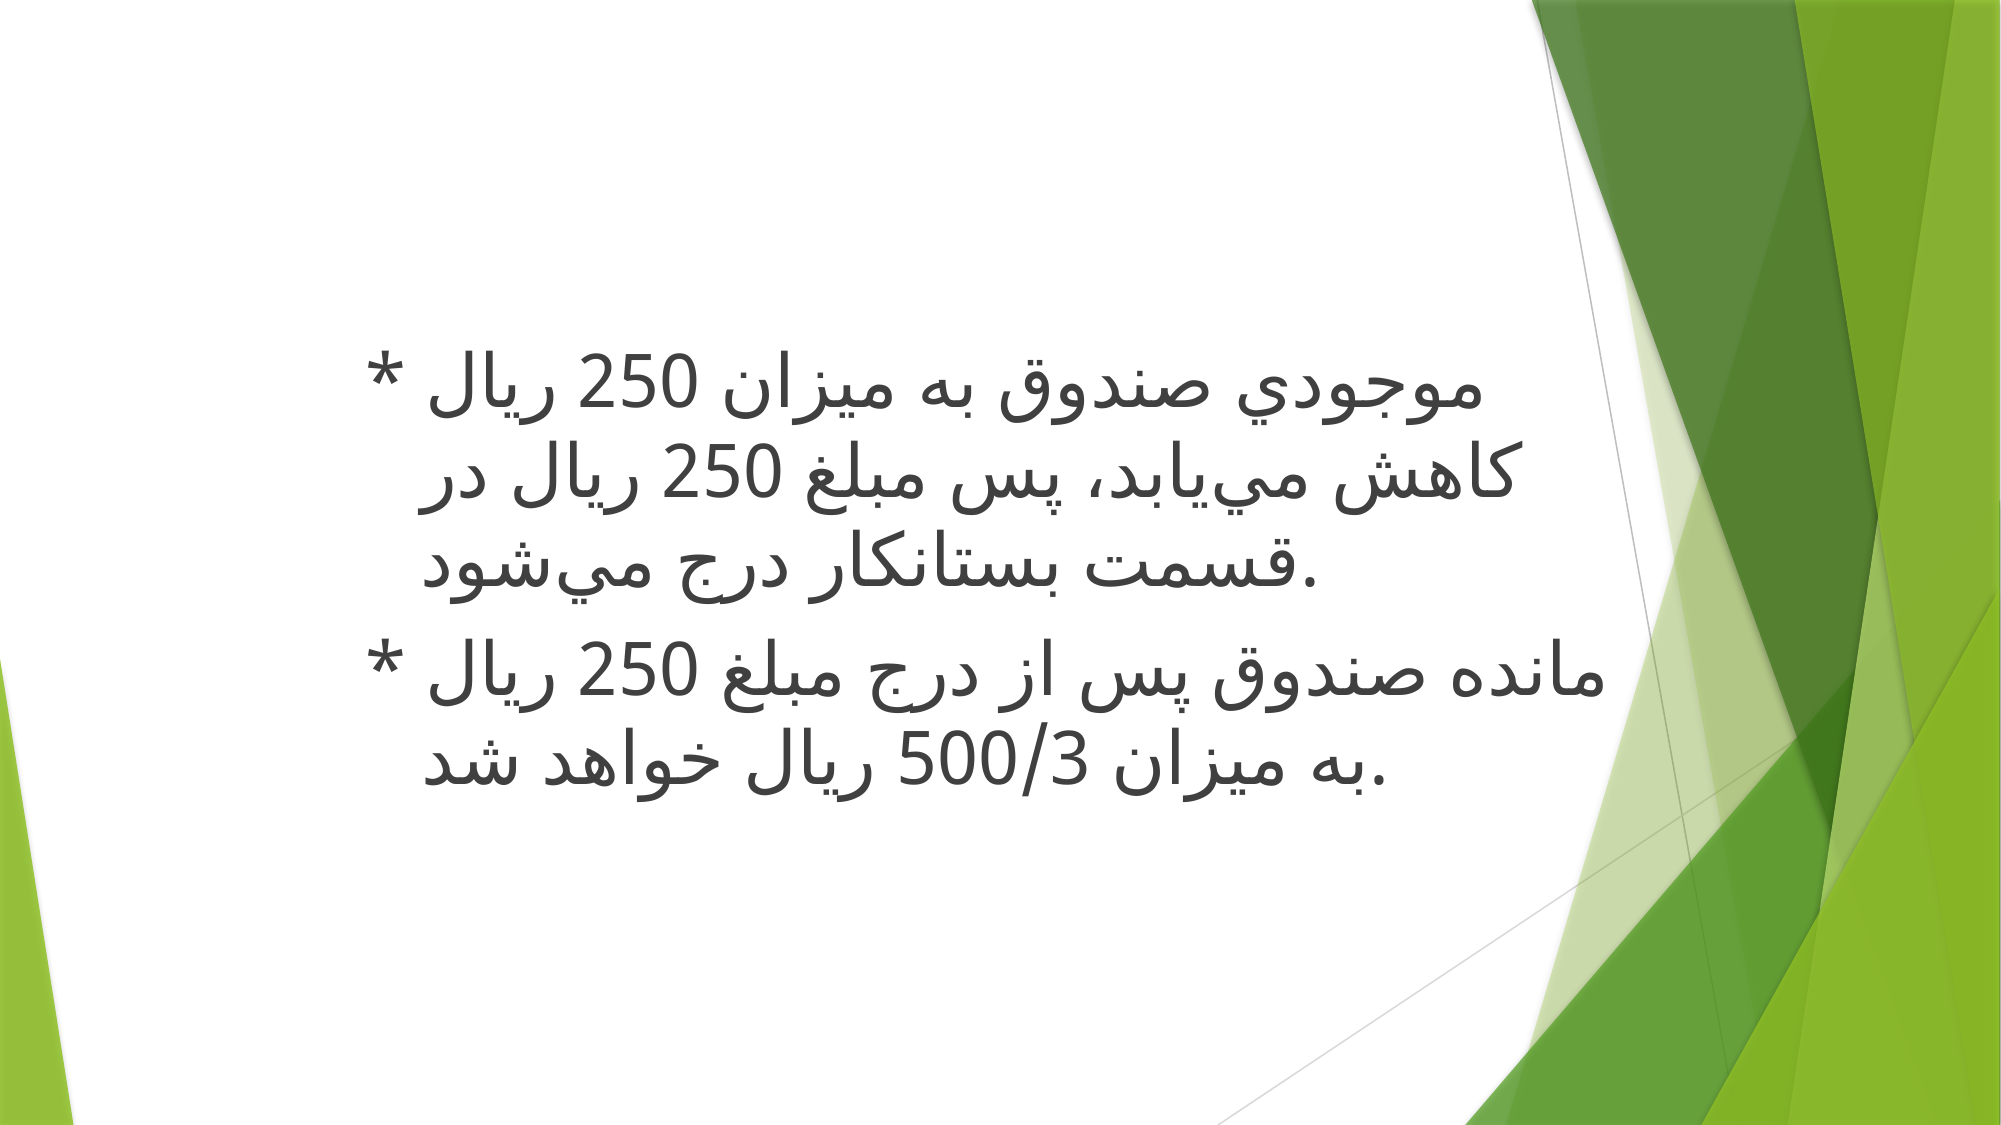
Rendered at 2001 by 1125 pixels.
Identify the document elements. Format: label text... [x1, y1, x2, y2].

list * موجودي صندوق به ميزان 250 ريال كاهش مي‌يابد، پس مبلغ 250 ريال در قسمت بستانكار درج مي‌شود. * مانده صندوق پس از درج مبلغ 250 ريال به ميزان 500/3 ريال خواهد شد. [350, 326, 1638, 810]
